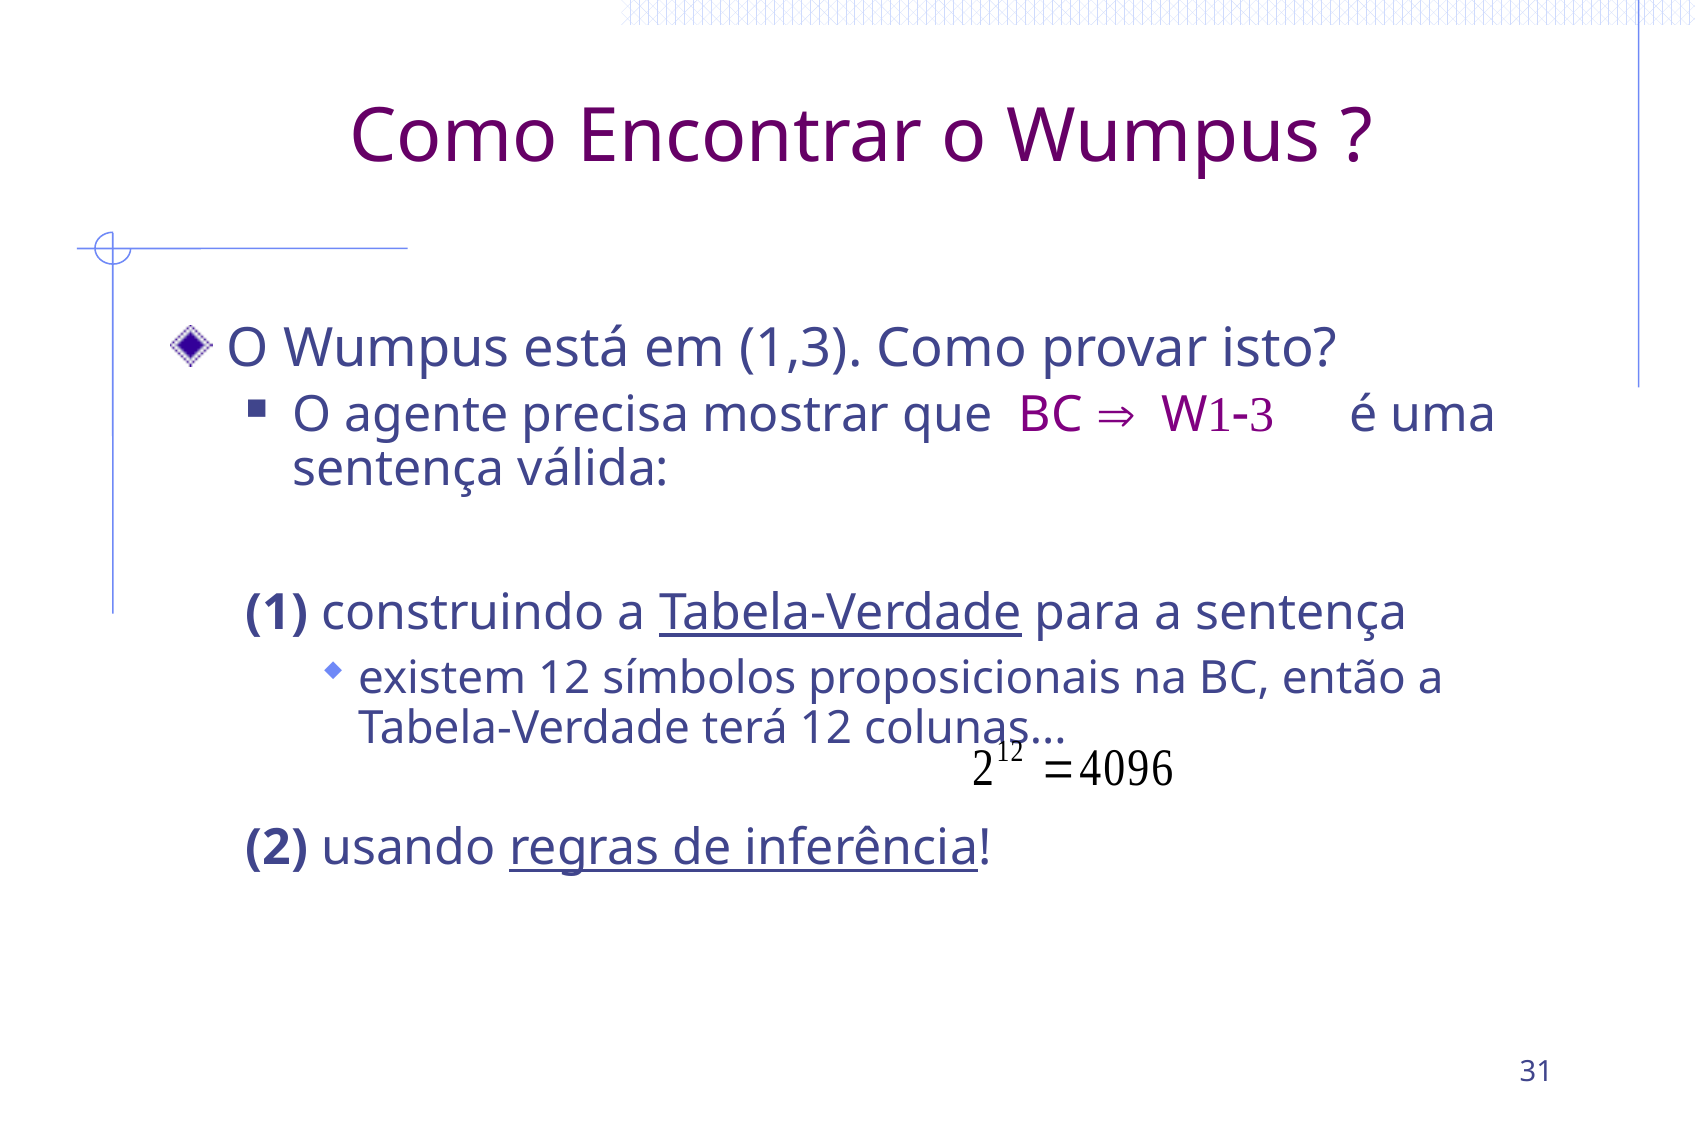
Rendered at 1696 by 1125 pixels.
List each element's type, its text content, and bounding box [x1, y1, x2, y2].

title Como Encontrar o Wumpus ? [142, 29, 1581, 234]
list O Wumpus está em (1,3). Como provar isto? O agente precisa mostrar que BC Þ W1-3 é uma sentença válida: (1) construindo a Tabela-Verdade para a sentença existem 12 símbolos proposicionais na BC, então a Tabela-Verdade terá 12 colunas... (2) usando regras de inferência! [155, 312, 1597, 988]
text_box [965, 727, 1191, 804]
slide_number 31 [1214, 1024, 1569, 1101]
picture [170, 325, 213, 367]
